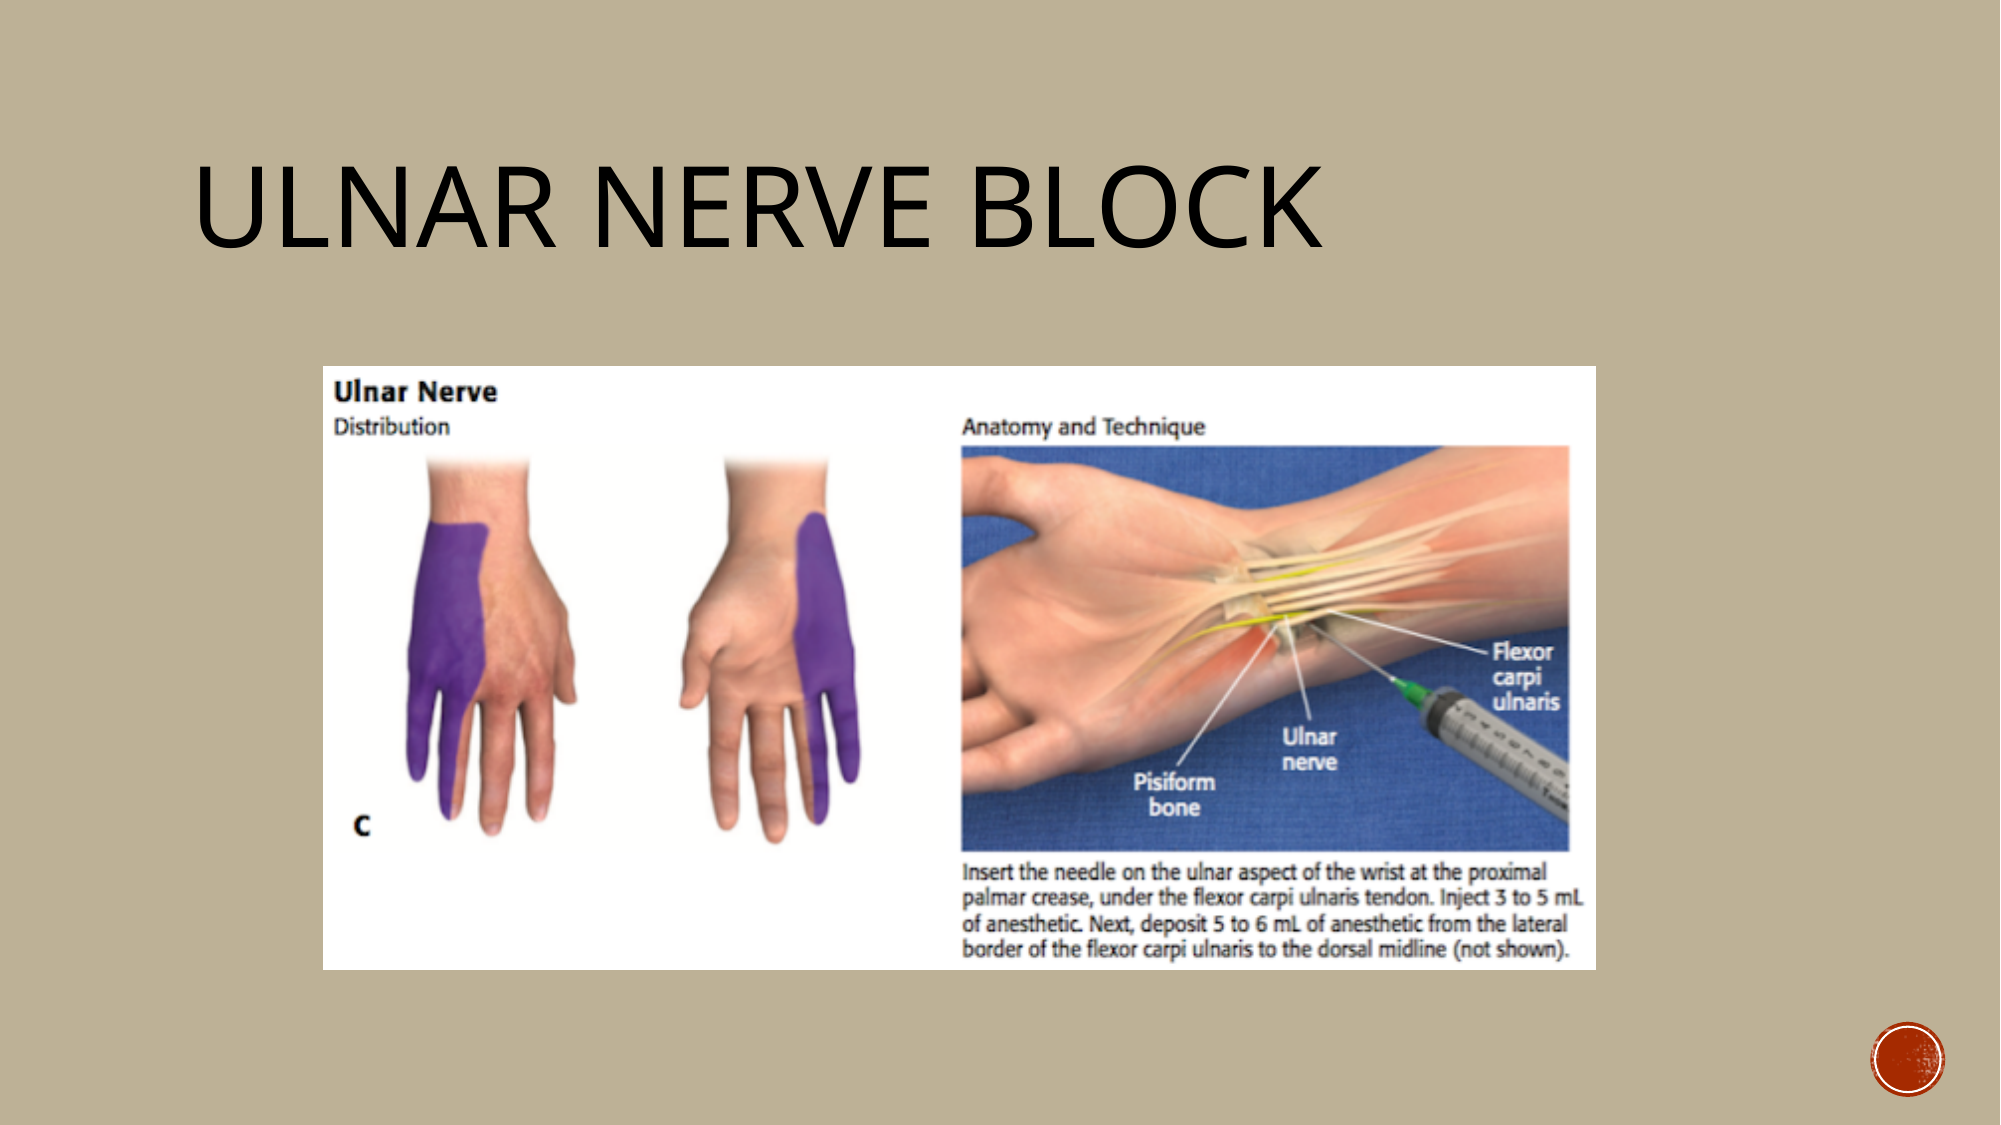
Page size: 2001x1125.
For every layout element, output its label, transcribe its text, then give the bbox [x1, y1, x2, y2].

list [324, 368, 1595, 968]
title Ulnar nerve block [175, 79, 1826, 344]
